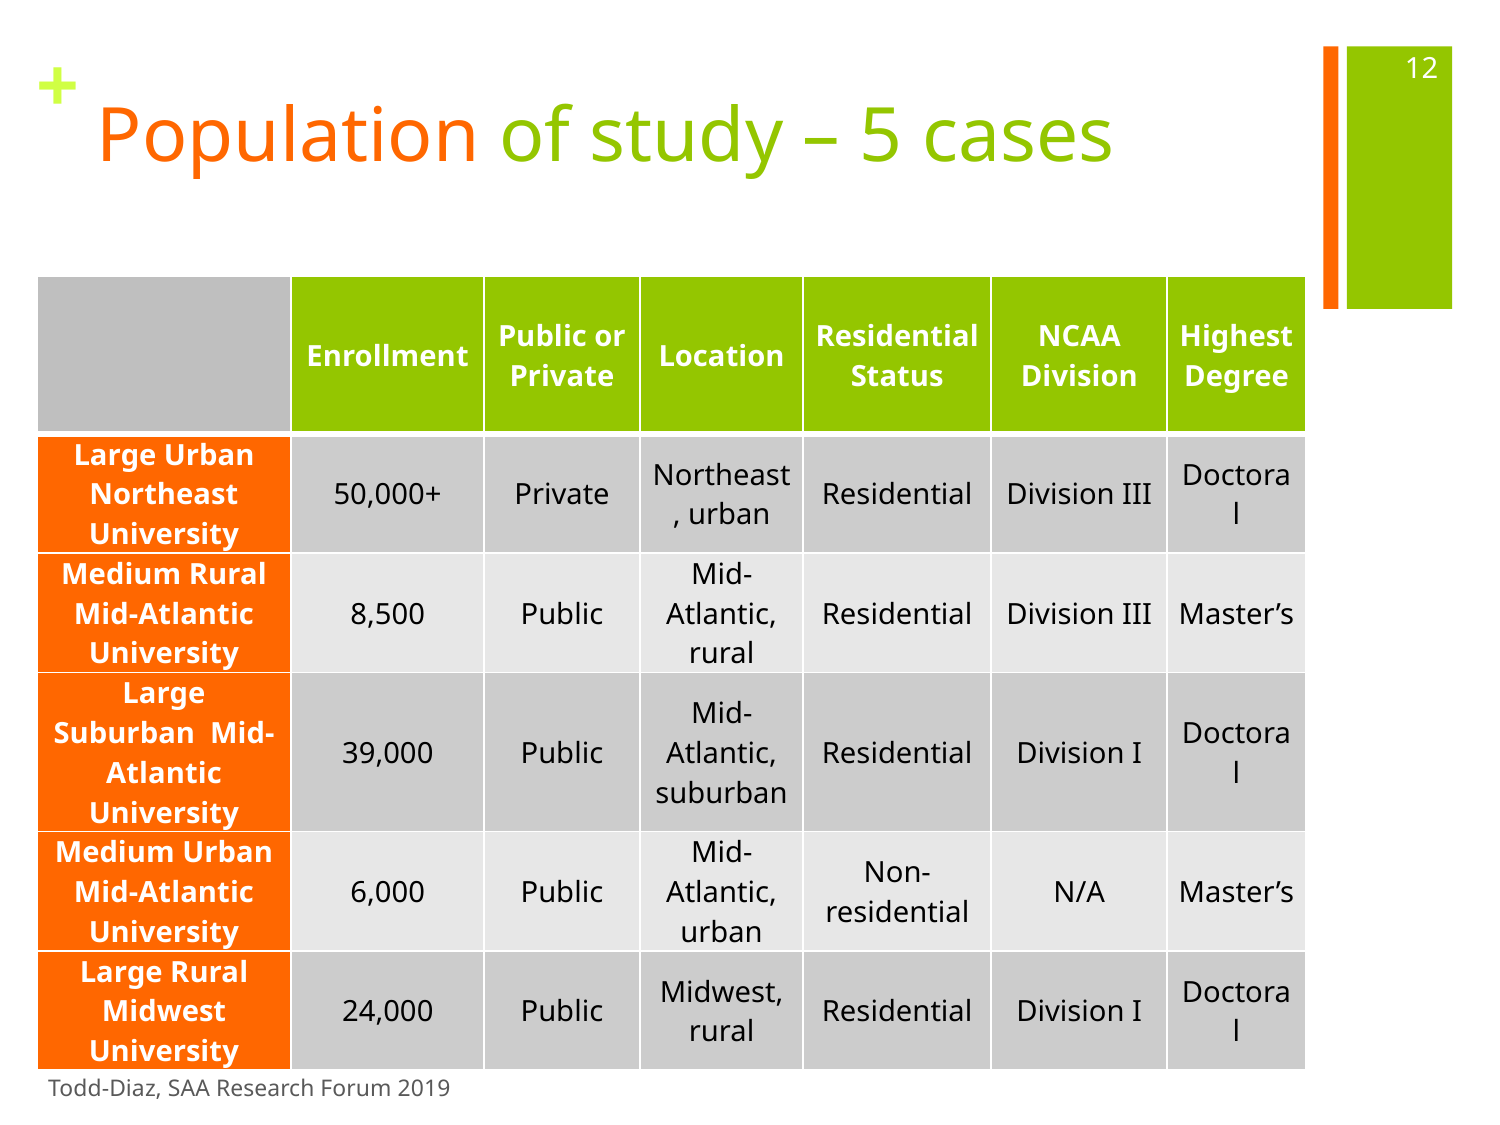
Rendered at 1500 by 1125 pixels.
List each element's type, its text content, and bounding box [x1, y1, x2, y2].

table_cell Public [485, 832, 639, 950]
title Population of study – 5 cases [81, 79, 1322, 263]
table_cell Master’s [1168, 554, 1305, 672]
table_cell Residential [804, 673, 990, 831]
table_header Location [641, 277, 802, 431]
table_cell Division III [992, 437, 1166, 552]
table_cell Mid-Atlantic, urban [641, 832, 802, 950]
table_header Enrollment [292, 277, 483, 431]
table_cell Doctoral [1168, 437, 1305, 552]
table_cell Division I [992, 952, 1166, 1069]
table_cell Division III [992, 554, 1166, 672]
table_cell Residential [804, 437, 990, 552]
table_cell Master’s [1168, 832, 1305, 950]
table_cell 39,000 [292, 673, 483, 831]
table_cell Midwest, rural [641, 952, 802, 1057]
table_cell Mid-Atlantic, rural [641, 554, 802, 672]
table_cell Northeast, urban [641, 437, 802, 552]
table_cell Doctoral [1168, 673, 1305, 831]
table_cell Division I [992, 673, 1166, 831]
table_header NCAA Division [992, 277, 1166, 431]
table_cell Large Urban Northeast University [38, 437, 290, 552]
table_cell Public [485, 952, 639, 1057]
slide_number 12 [1362, 39, 1454, 100]
table_cell Medium Urban Mid-Atlantic University [38, 832, 290, 950]
table_cell 8,500 [292, 554, 483, 672]
table_cell Medium Rural Mid-Atlantic University [38, 554, 290, 672]
table_header Public or Private [485, 277, 639, 431]
table_cell Public [485, 673, 639, 831]
table_cell 24,000 [292, 952, 483, 1057]
table_header Highest Degree [1168, 277, 1305, 431]
table_cell Non-residential [804, 832, 990, 950]
table_cell Residential [804, 952, 990, 1057]
table_cell N/A [992, 832, 1166, 950]
table_header Residential Status [804, 277, 990, 431]
table_cell Private [485, 437, 639, 552]
table_cell Residential [804, 554, 990, 672]
table_cell Mid-Atlantic, suburban [641, 673, 802, 831]
footer Todd-Diaz, SAA Research Forum 2019 [33, 1057, 1038, 1118]
table_header [38, 277, 290, 431]
table_cell 50,000+ [292, 437, 483, 552]
table_cell 6,000 [292, 832, 483, 950]
table_cell Public [485, 554, 639, 672]
table_cell Large Suburban Mid-Atlantic University [38, 673, 290, 831]
table_cell Doctoral [1168, 952, 1305, 1069]
table_cell Large Rural Midwest University [38, 952, 290, 1057]
